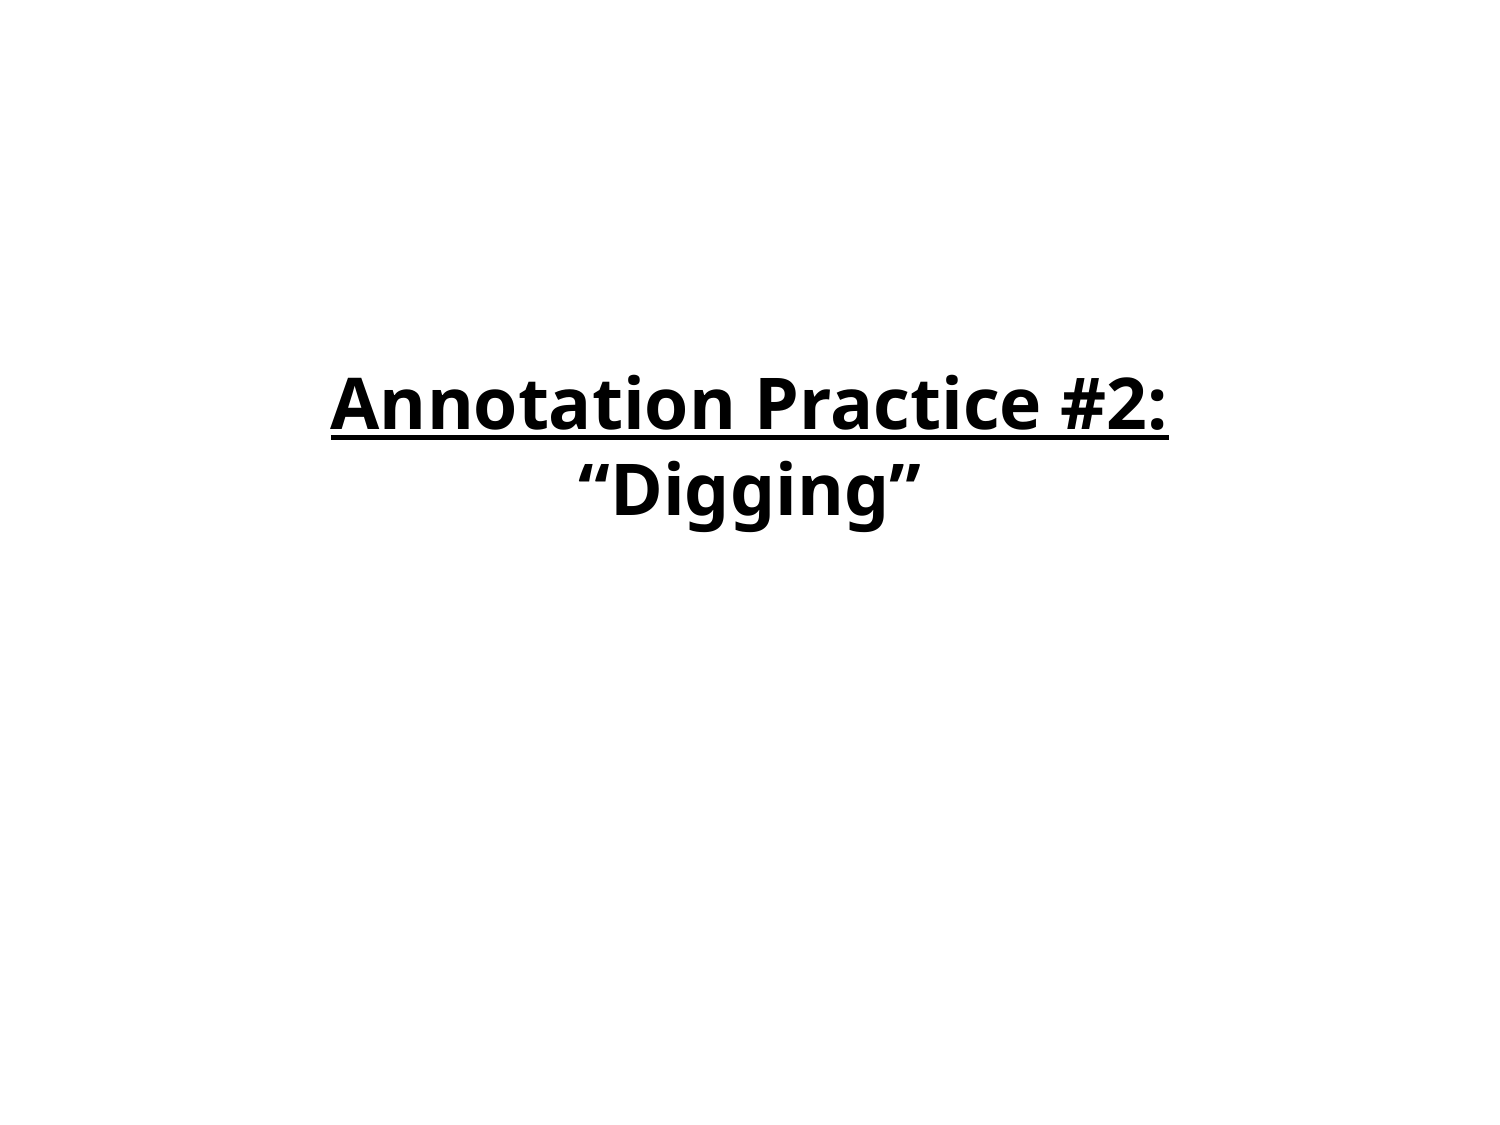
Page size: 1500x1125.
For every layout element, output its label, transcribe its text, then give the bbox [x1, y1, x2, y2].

title Annotation Practice #2: “Digging” [75, 350, 1425, 538]
